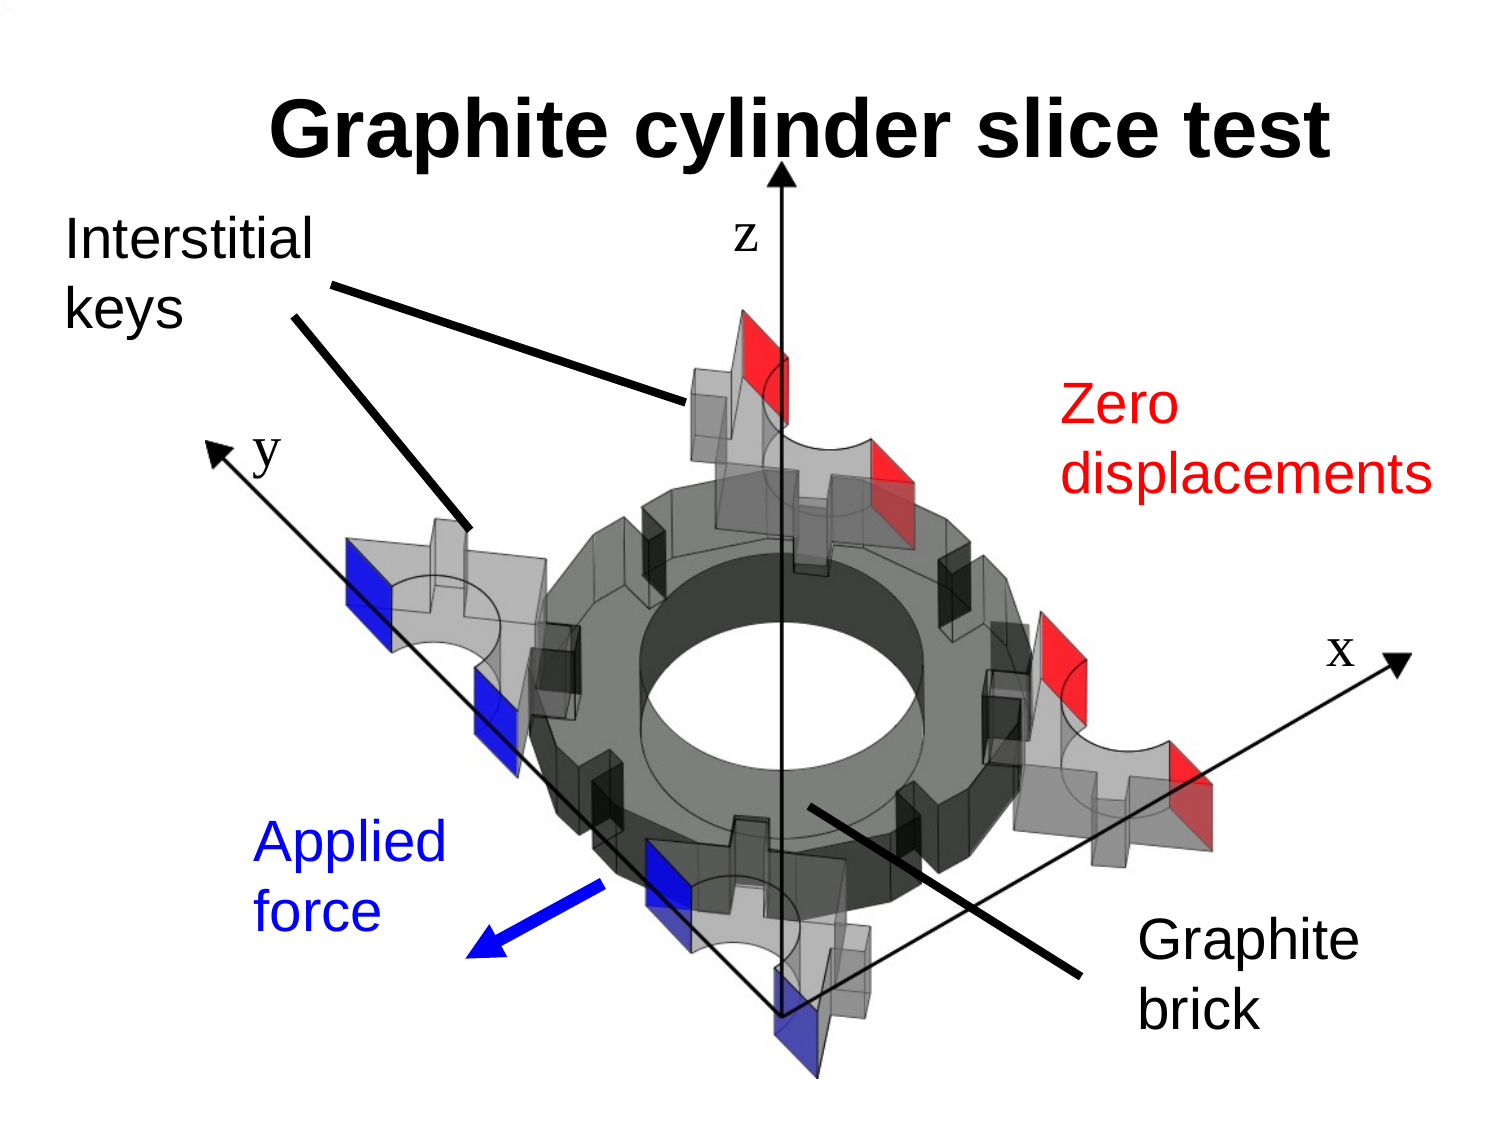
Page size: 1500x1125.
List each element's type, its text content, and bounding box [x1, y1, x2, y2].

text_box Interstitial keys [49, 192, 200, 348]
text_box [465, 883, 604, 959]
picture [205, 161, 1413, 1079]
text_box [808, 805, 1082, 978]
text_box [330, 284, 686, 403]
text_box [293, 315, 471, 531]
text_box Zero displacements [1418, 357, 1471, 513]
text_box Graphite cylinder slice test [162, 3, 1438, 245]
